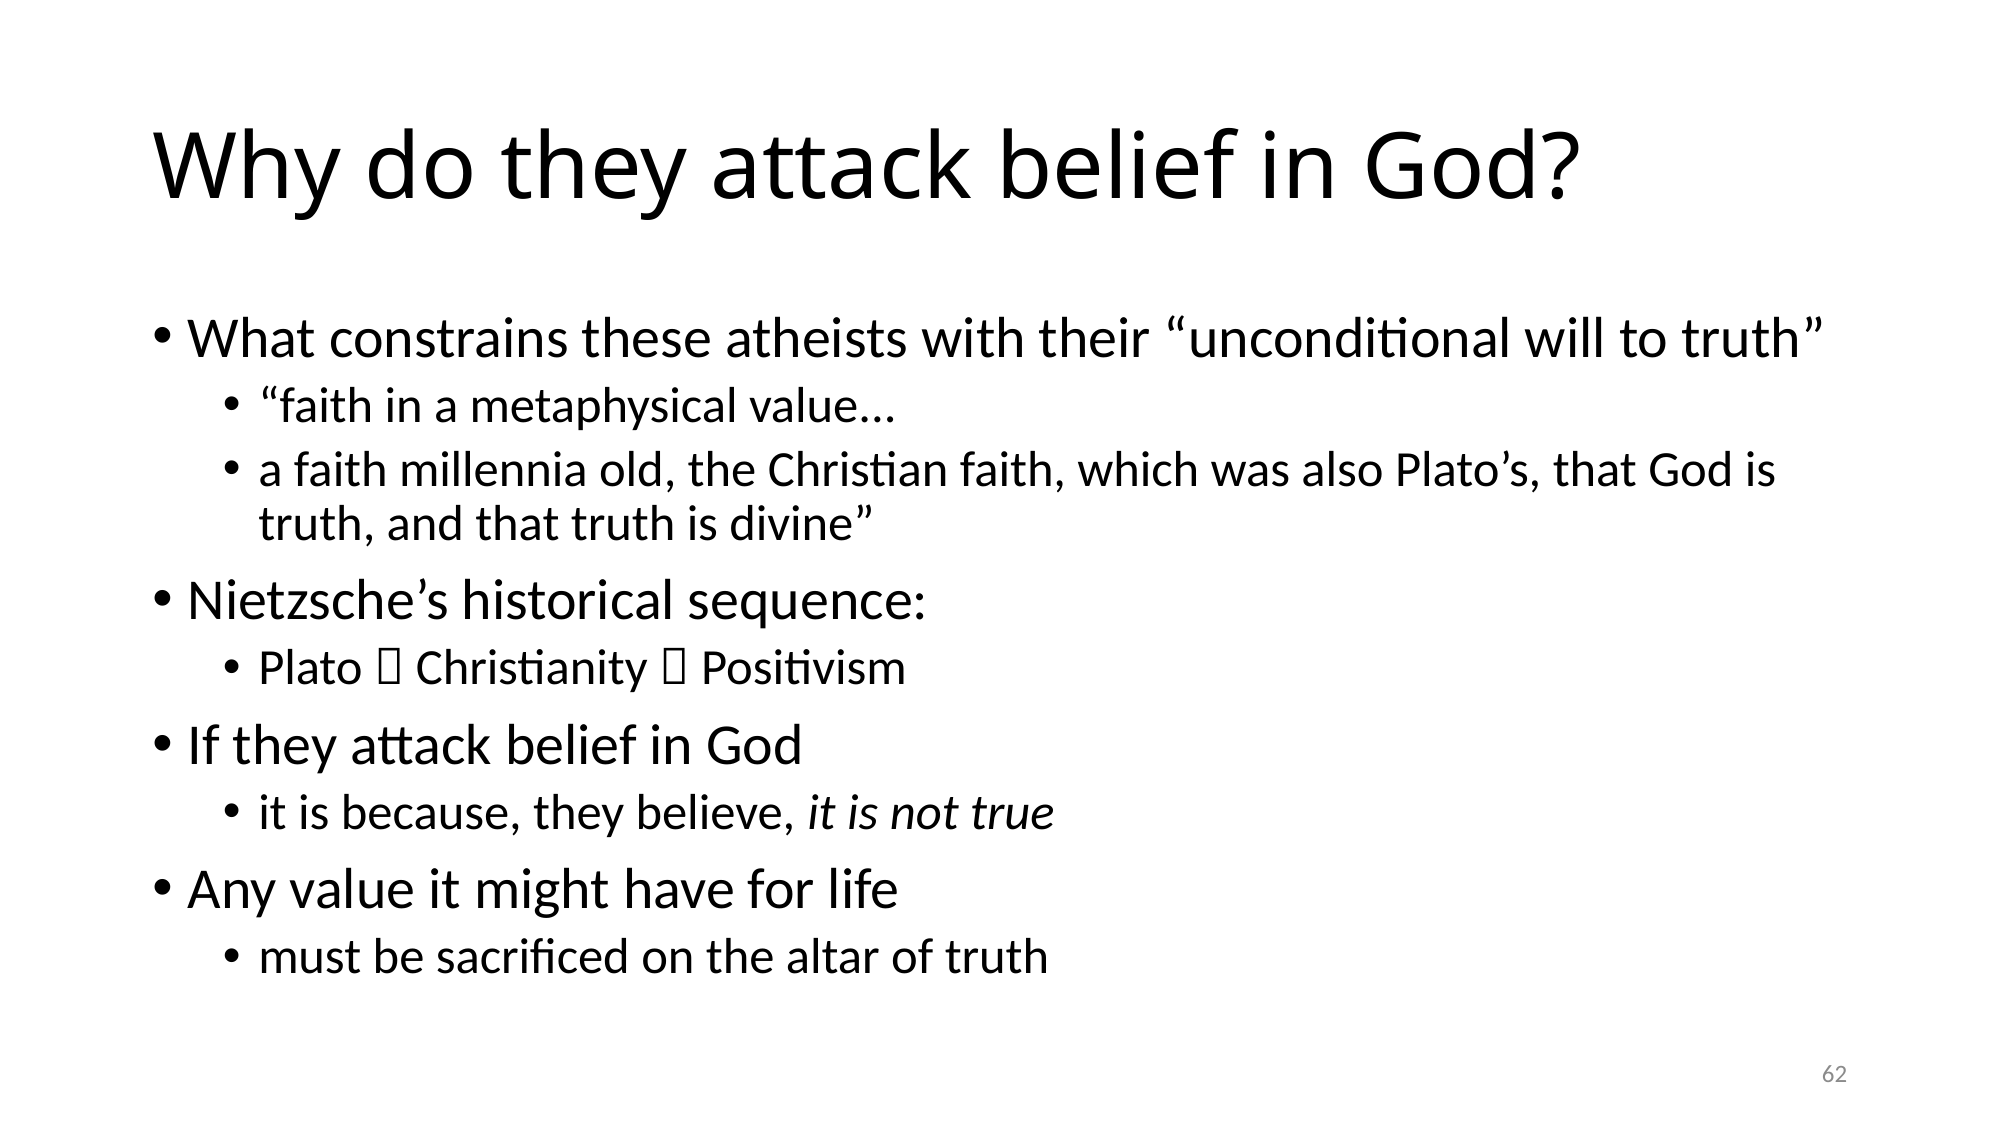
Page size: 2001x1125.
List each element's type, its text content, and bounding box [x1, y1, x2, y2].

slide_number 62 [1412, 1042, 1863, 1103]
list What constrains these atheists with their “unconditional will to truth” “faith in a metaphysical value... a faith millennia old, the Christian faith, which was also Plato’s, that God is truth, and that truth is divine” Nietzsche’s historical sequence: Plato  Christianity  Positivism If they attack belief in God it is because, they believe, it is not true Any value it might have for life must be sacrificed on the altar of truth [137, 299, 1863, 1014]
title Why do they attack belief in God? [137, 59, 1863, 278]
